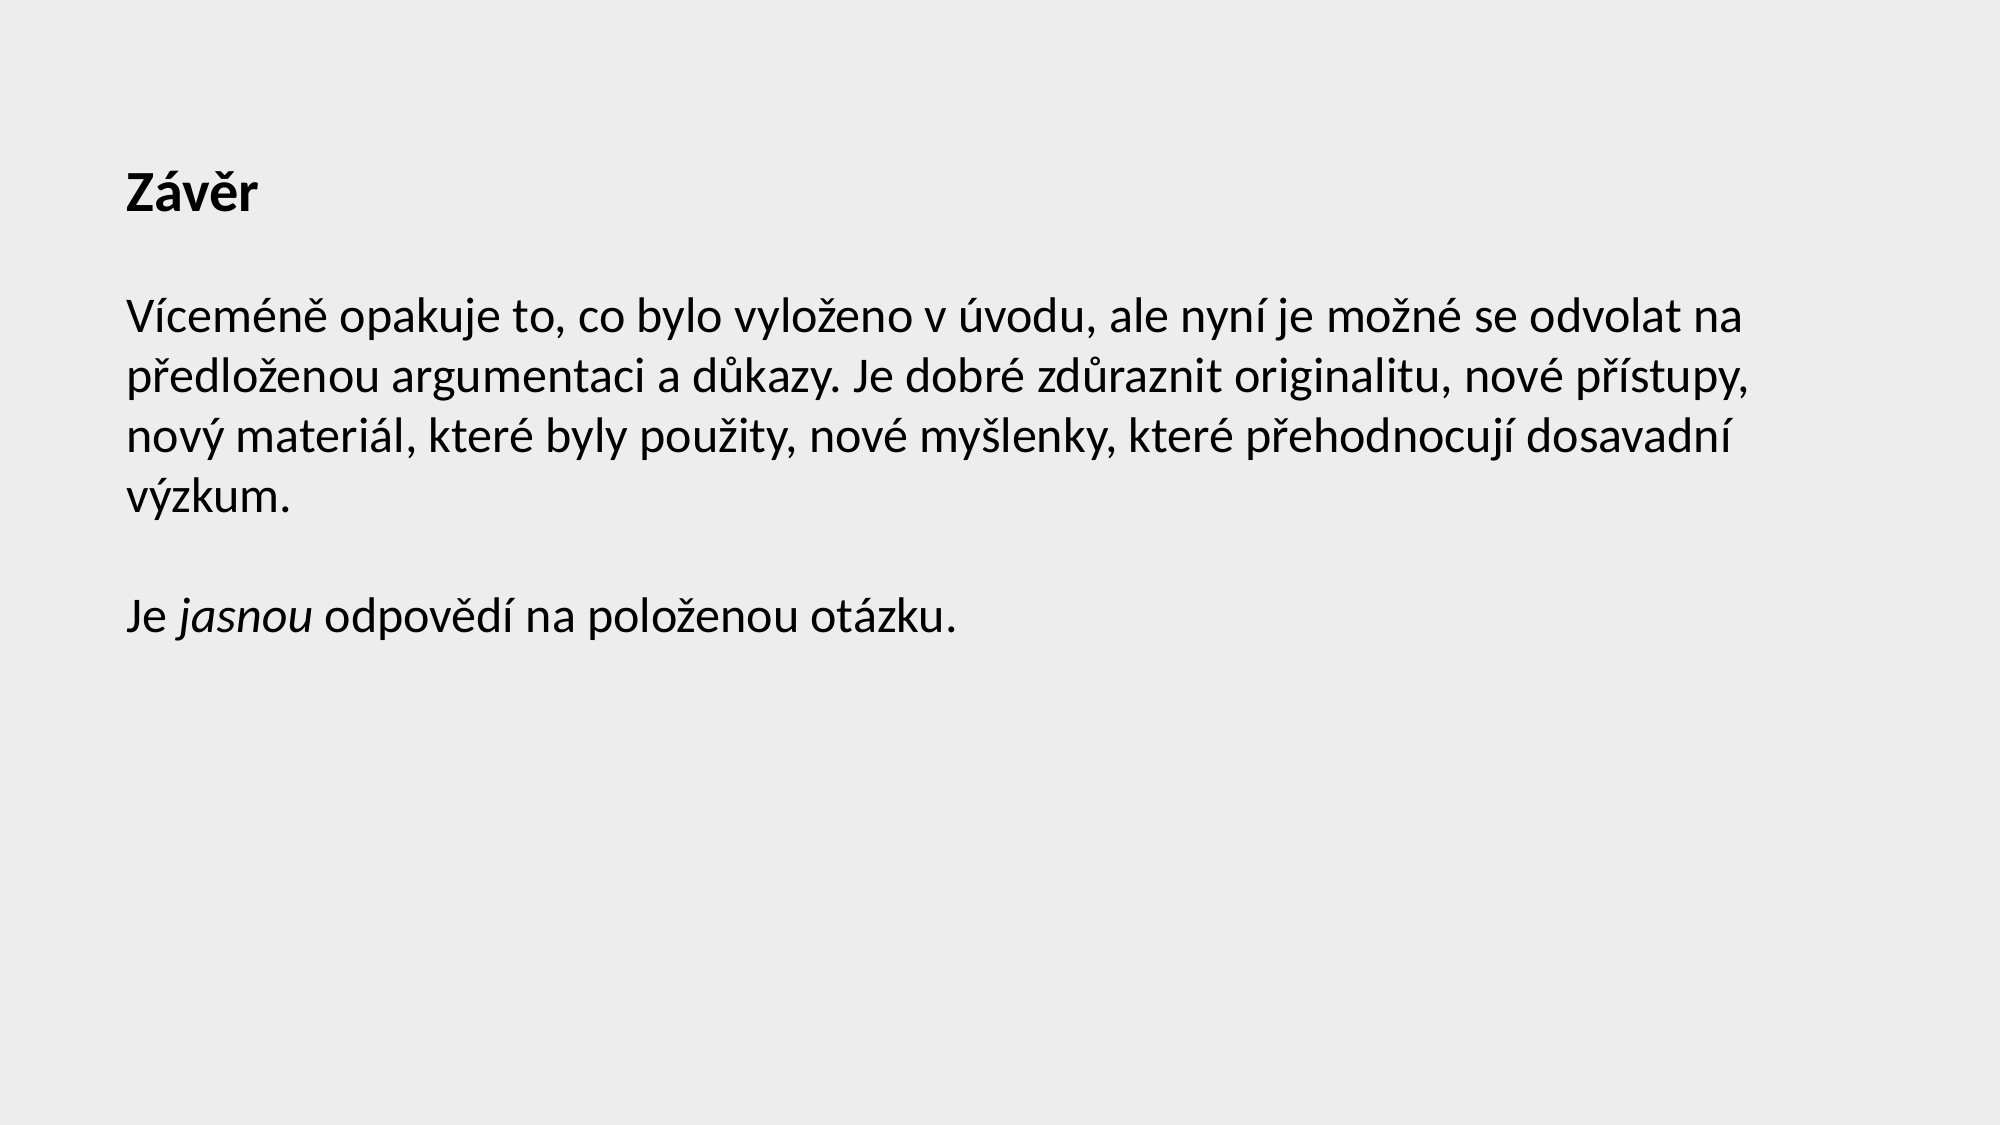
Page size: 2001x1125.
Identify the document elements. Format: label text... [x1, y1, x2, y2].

text_box Závěr Víceméně opakuje to, co bylo vyloženo v úvodu, ale nyní je možné se odvolat na předloženou argumentaci a důkazy. Je dobré zdůraznit originalitu, nové přístupy, nový materiál, které byly použity, nové myšlenky, které přehodnocují dosavadní výzkum. Je jasnou odpovědí na položenou otázku. [111, 145, 1771, 711]
